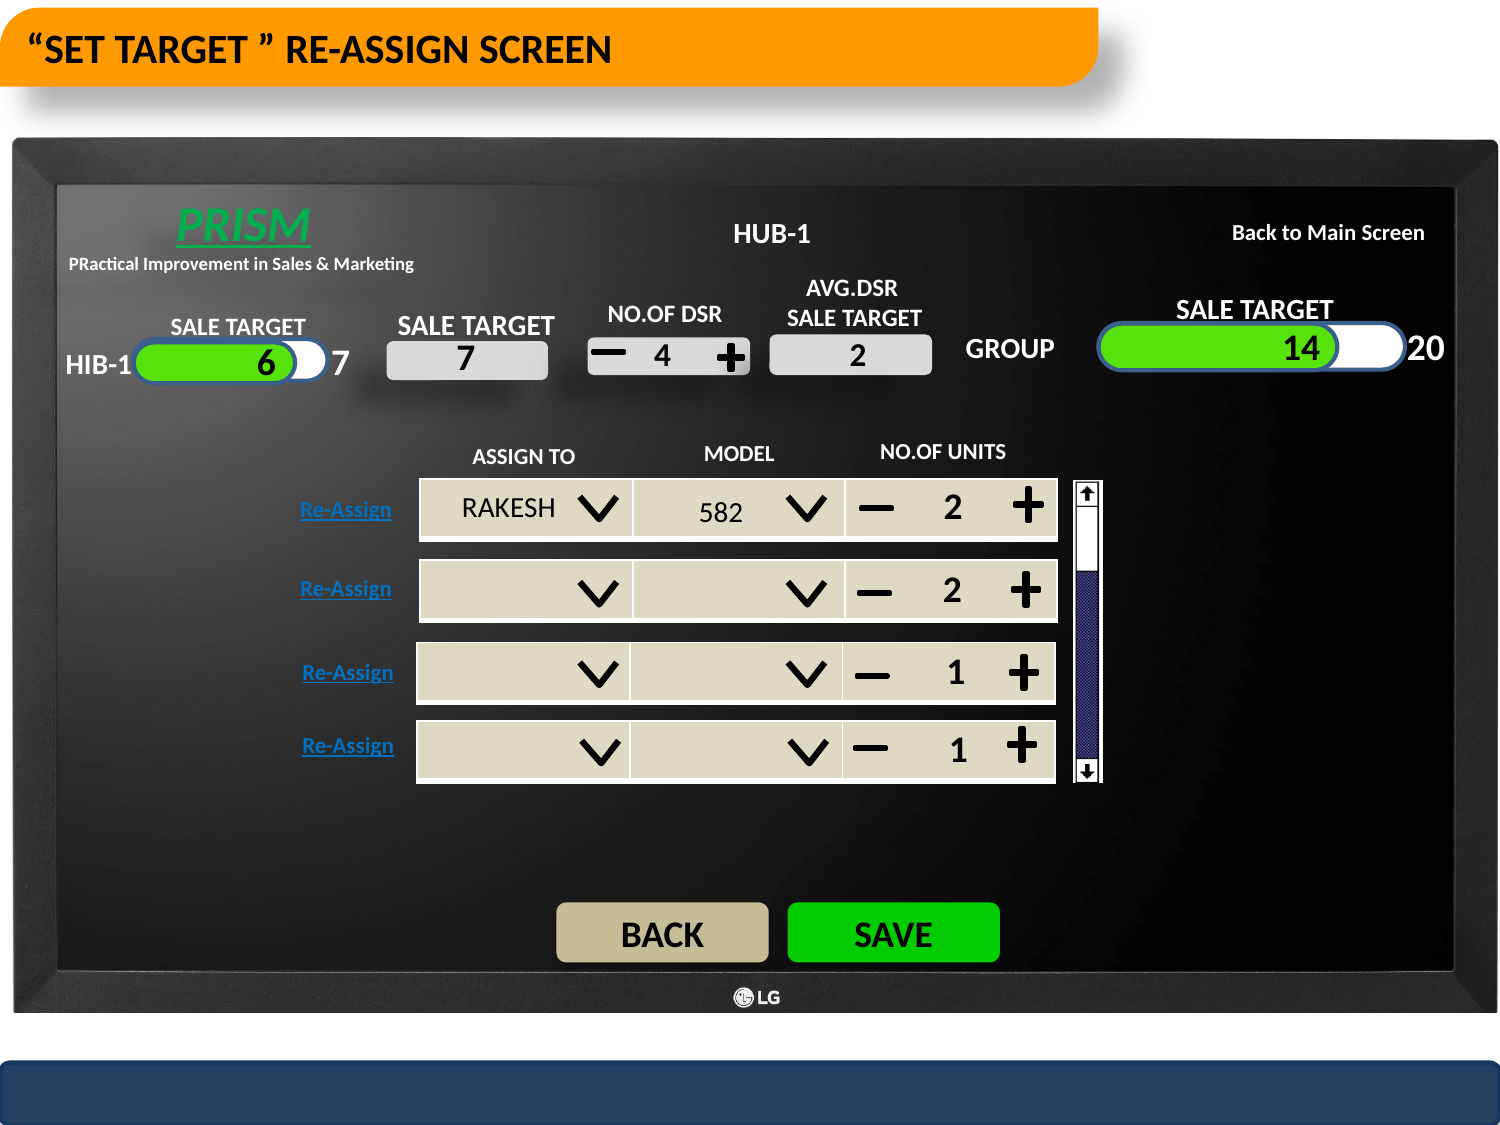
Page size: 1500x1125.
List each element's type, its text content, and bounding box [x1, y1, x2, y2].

text_box “SET TARGET ” RE-ASSIGN SCREEN [0, 5, 1101, 89]
text_box HIB-1 [0, 348, 4, 377]
picture [9, 137, 1499, 1013]
